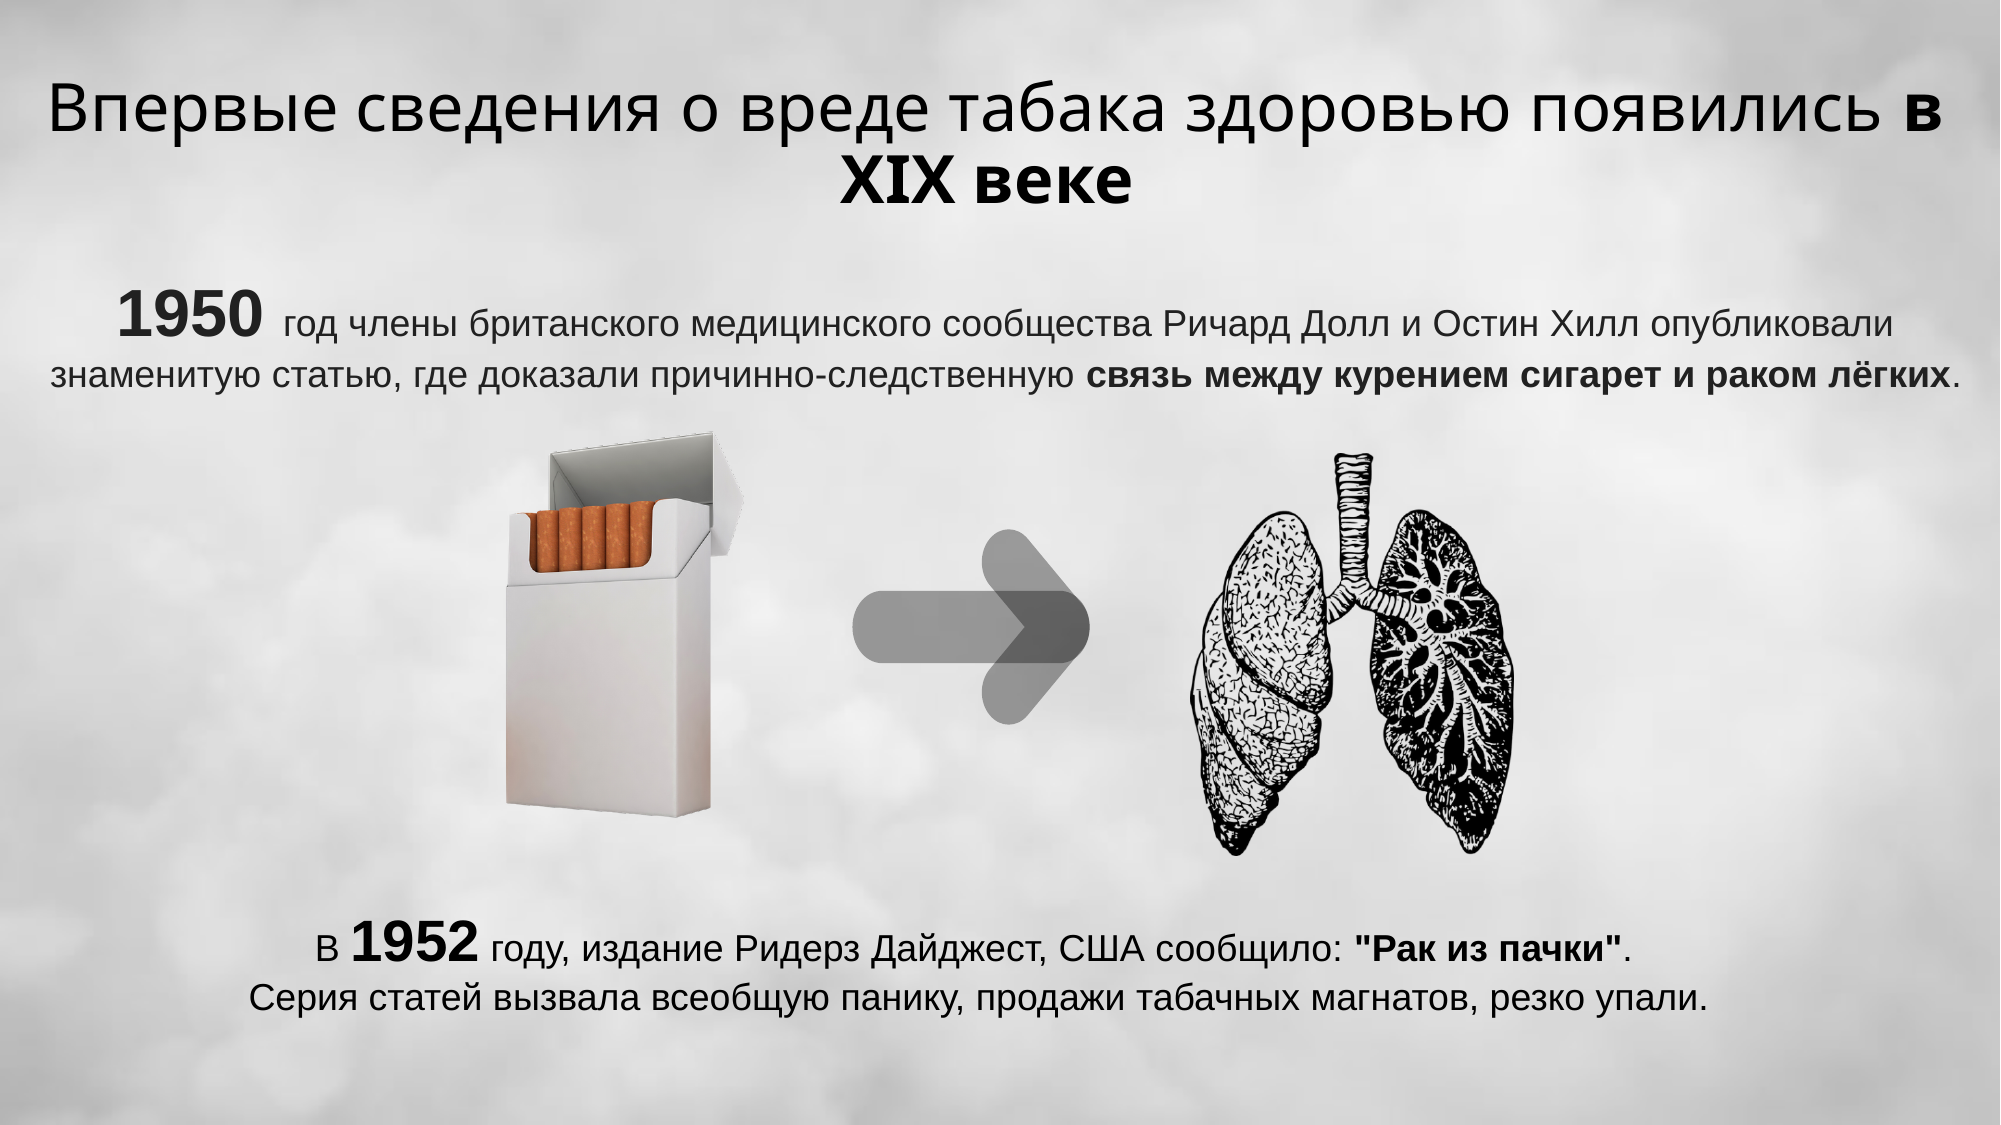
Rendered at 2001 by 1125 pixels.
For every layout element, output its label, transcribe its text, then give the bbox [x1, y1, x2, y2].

text_box [981, 529, 1090, 725]
picture [491, 423, 752, 826]
picture [1190, 453, 1514, 856]
text_box В 1952 году, издание Ридерз Дайджест, США сообщило: "Рак из пачки". Серия статей вызвала всеобщую панику, продажи табачных магнатов, резко упали. [102, 895, 1857, 1026]
text_box 1950 год члены британского медицинского сообщества Ричард Долл и Остин Хилл опубликовали знаменитую статью, где доказали причинно-следственную связь между курением сигарет и раком лёгких. [34, 262, 1978, 403]
text_box [852, 590, 1023, 664]
title Впервые сведения о вреде табака здоровью появились в XIX веке [20, 37, 1971, 255]
